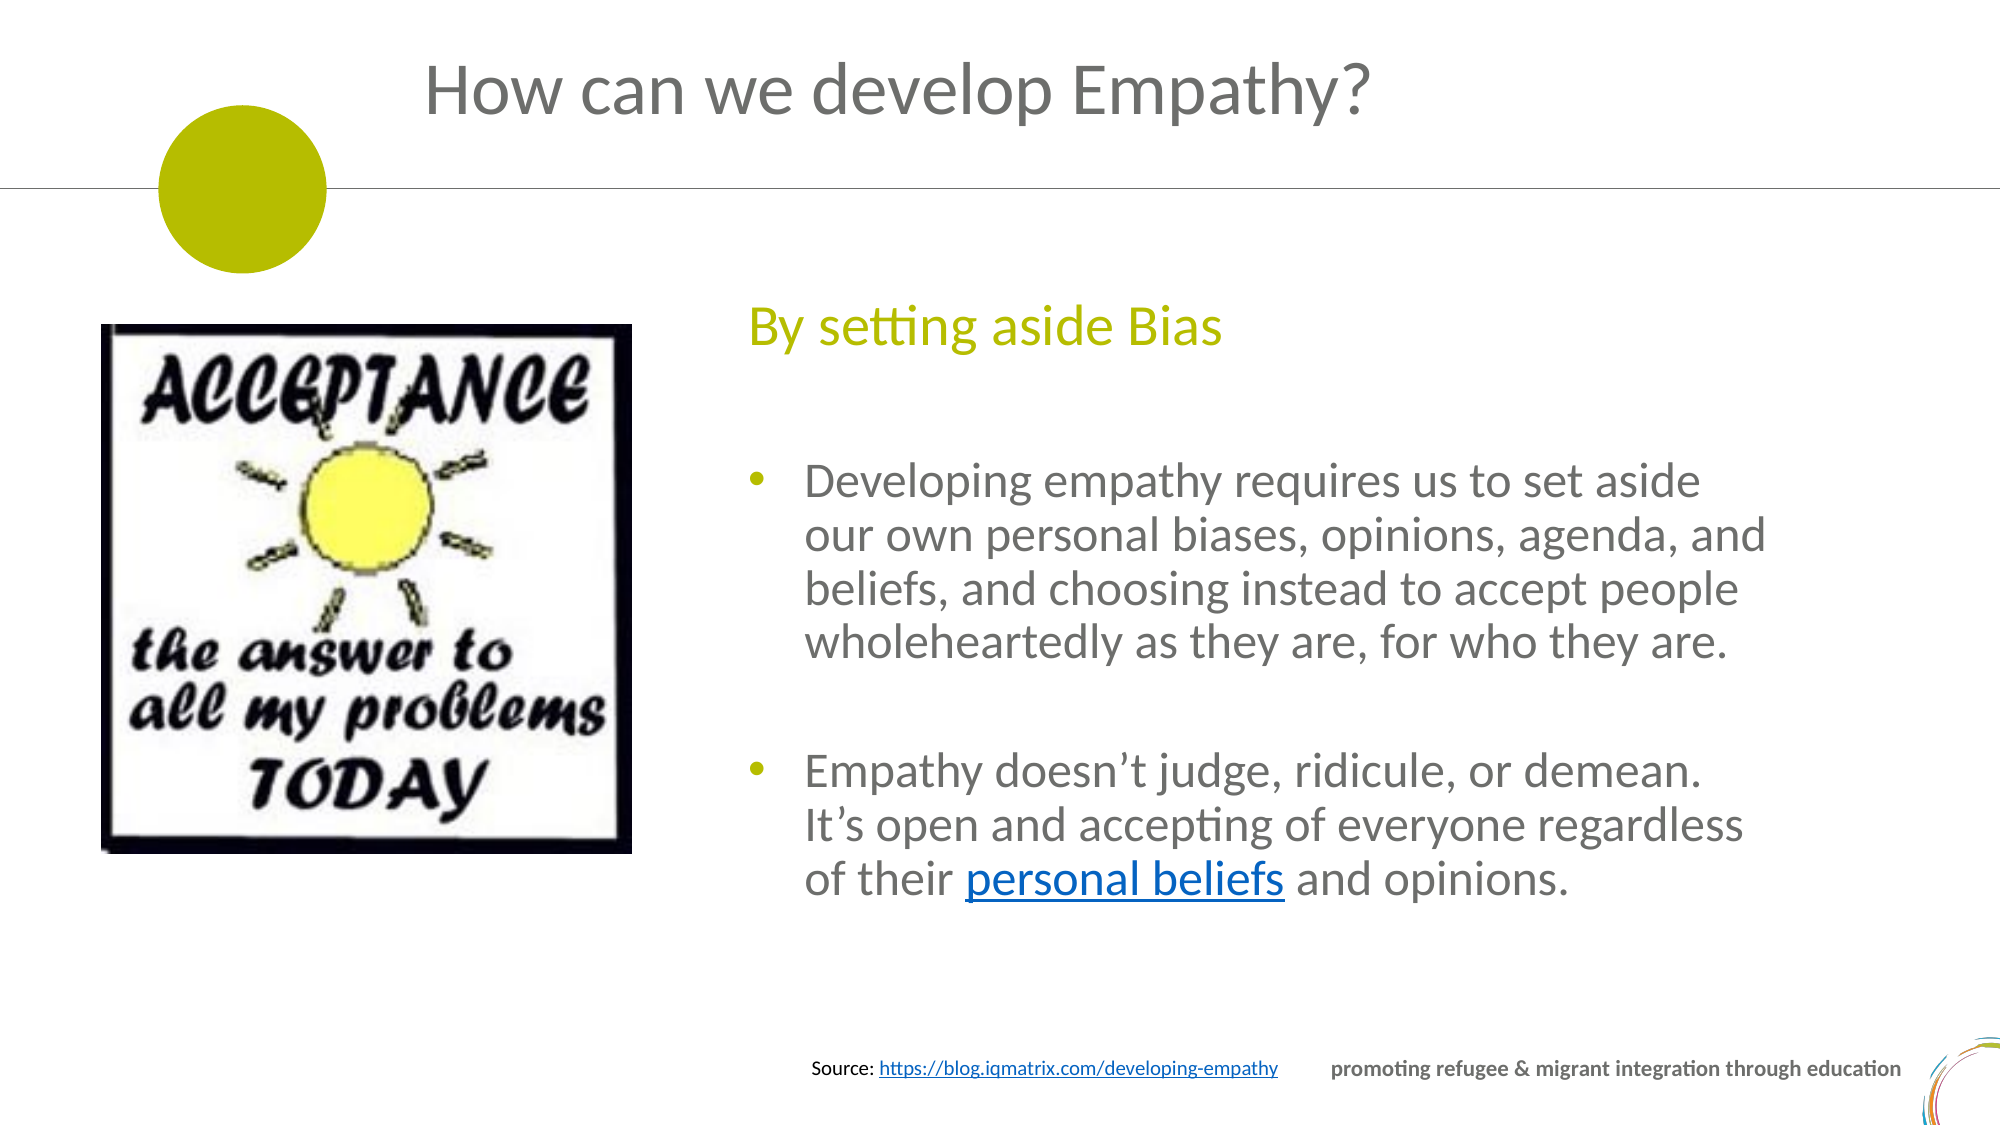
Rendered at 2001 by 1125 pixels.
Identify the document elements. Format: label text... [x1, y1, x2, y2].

text_box Source: https://blog.iqmatrix.com/developing-empathy [796, 1047, 1294, 1088]
list How can we develop Empathy? [409, 42, 1788, 184]
picture [1902, 1030, 2000, 1125]
list By setting aside Bias Developing empathy requires us to set aside our own personal biases, opinions, agenda, and beliefs, and choosing instead to accept people wholeheartedly as they are, for who they are. Empathy doesn’t judge, ridicule, or demean. It’s open and accepting of everyone regardless of their personal beliefs and opinions. [733, 287, 1788, 923]
picture [101, 324, 632, 854]
